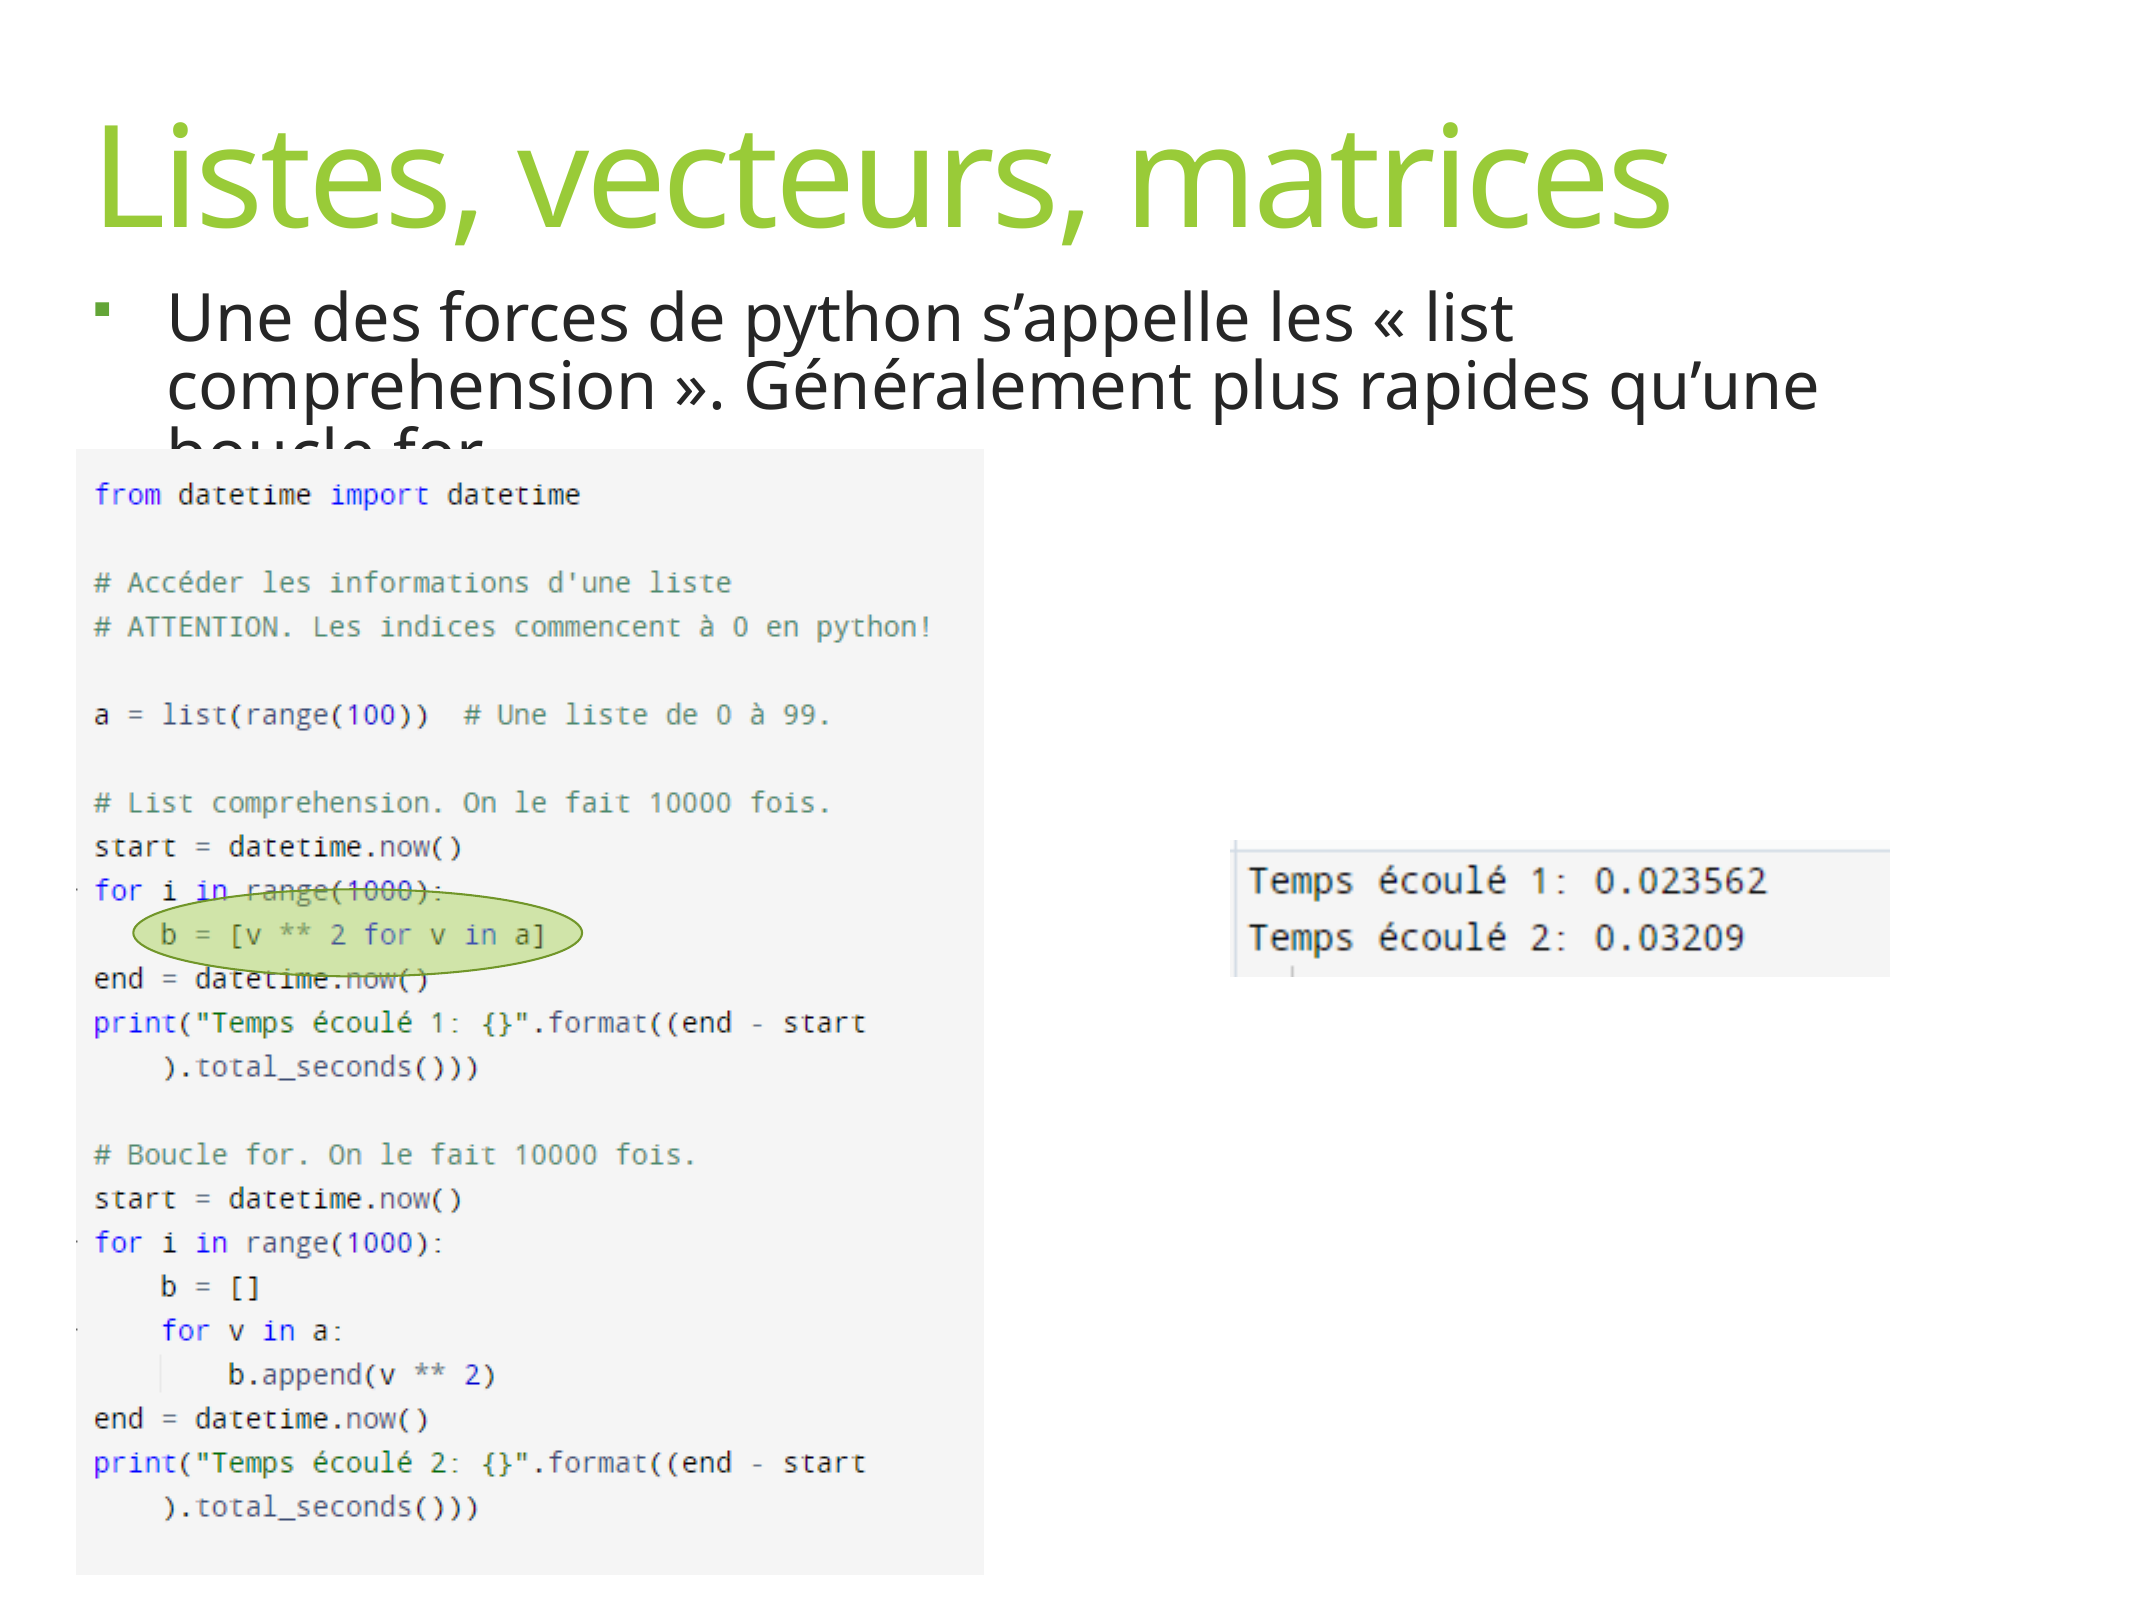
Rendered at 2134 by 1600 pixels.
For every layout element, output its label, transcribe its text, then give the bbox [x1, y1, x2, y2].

title Listes, vecteurs, matrices [76, 83, 2000, 279]
picture [76, 449, 984, 1575]
picture [1230, 839, 1890, 977]
list Une des forces de python s’appelle les « list comprehension ». Généralement plus rapides qu’une boucle for. [76, 279, 2000, 1257]
